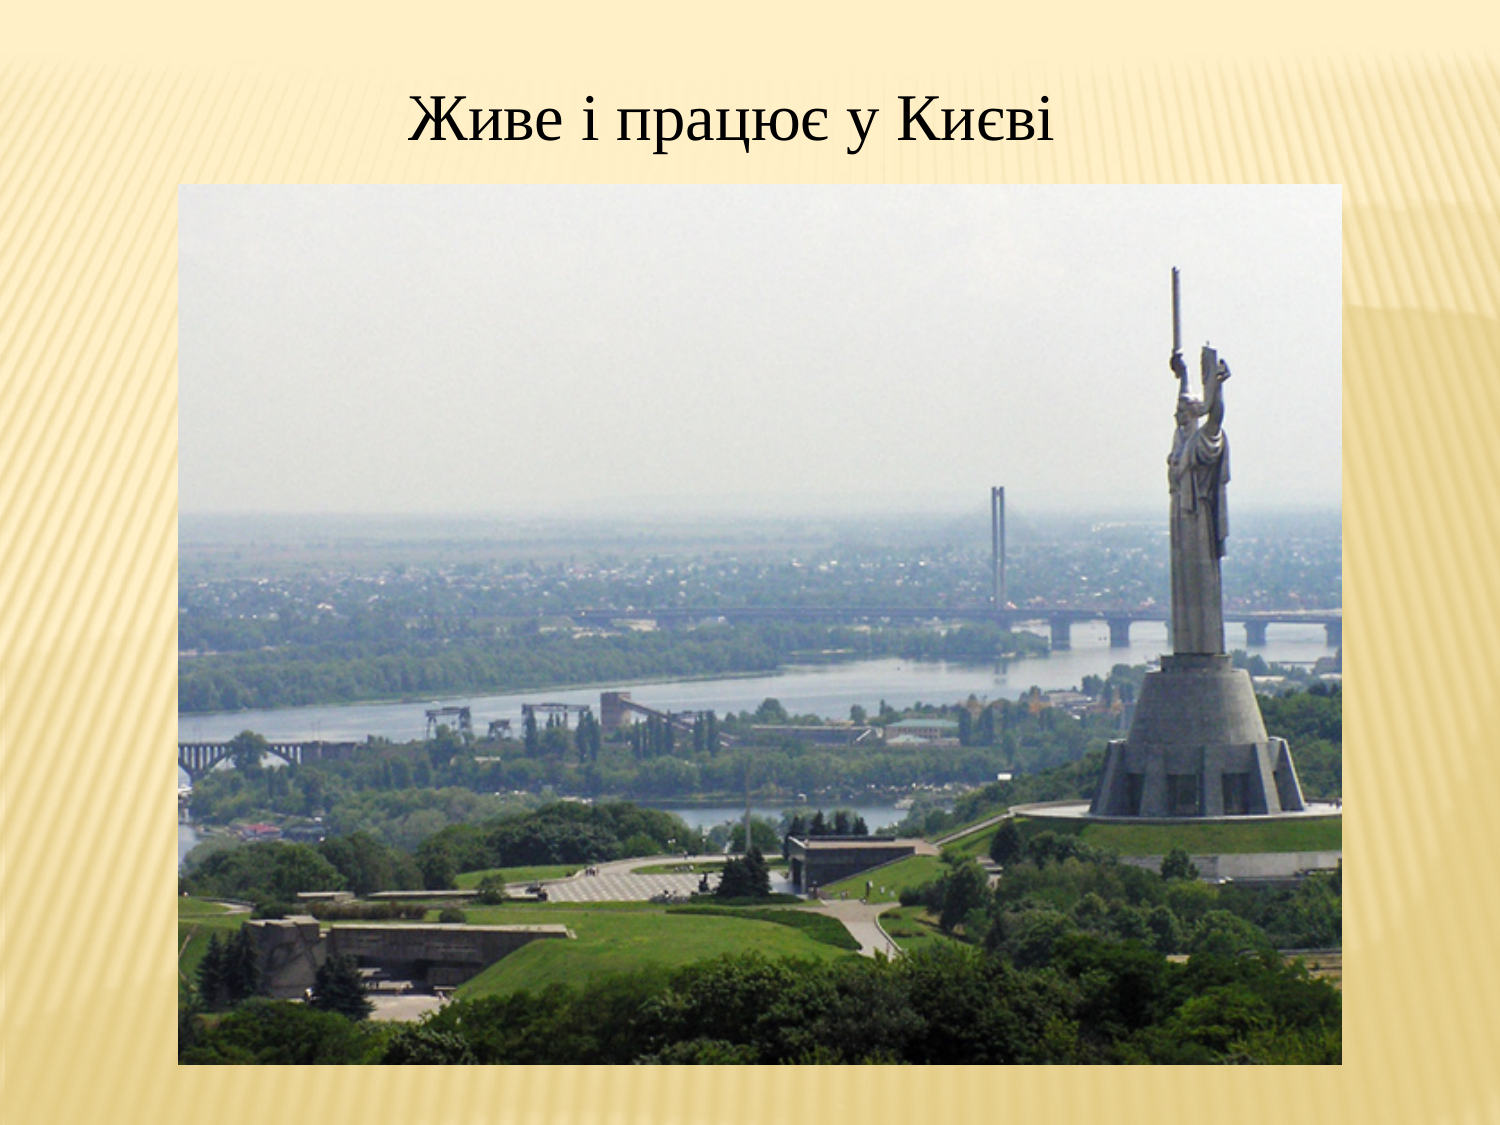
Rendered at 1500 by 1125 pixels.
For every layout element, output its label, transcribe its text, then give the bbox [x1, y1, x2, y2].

picture [178, 184, 1343, 1066]
text_box Живе і працює у Києві [100, 66, 1365, 161]
